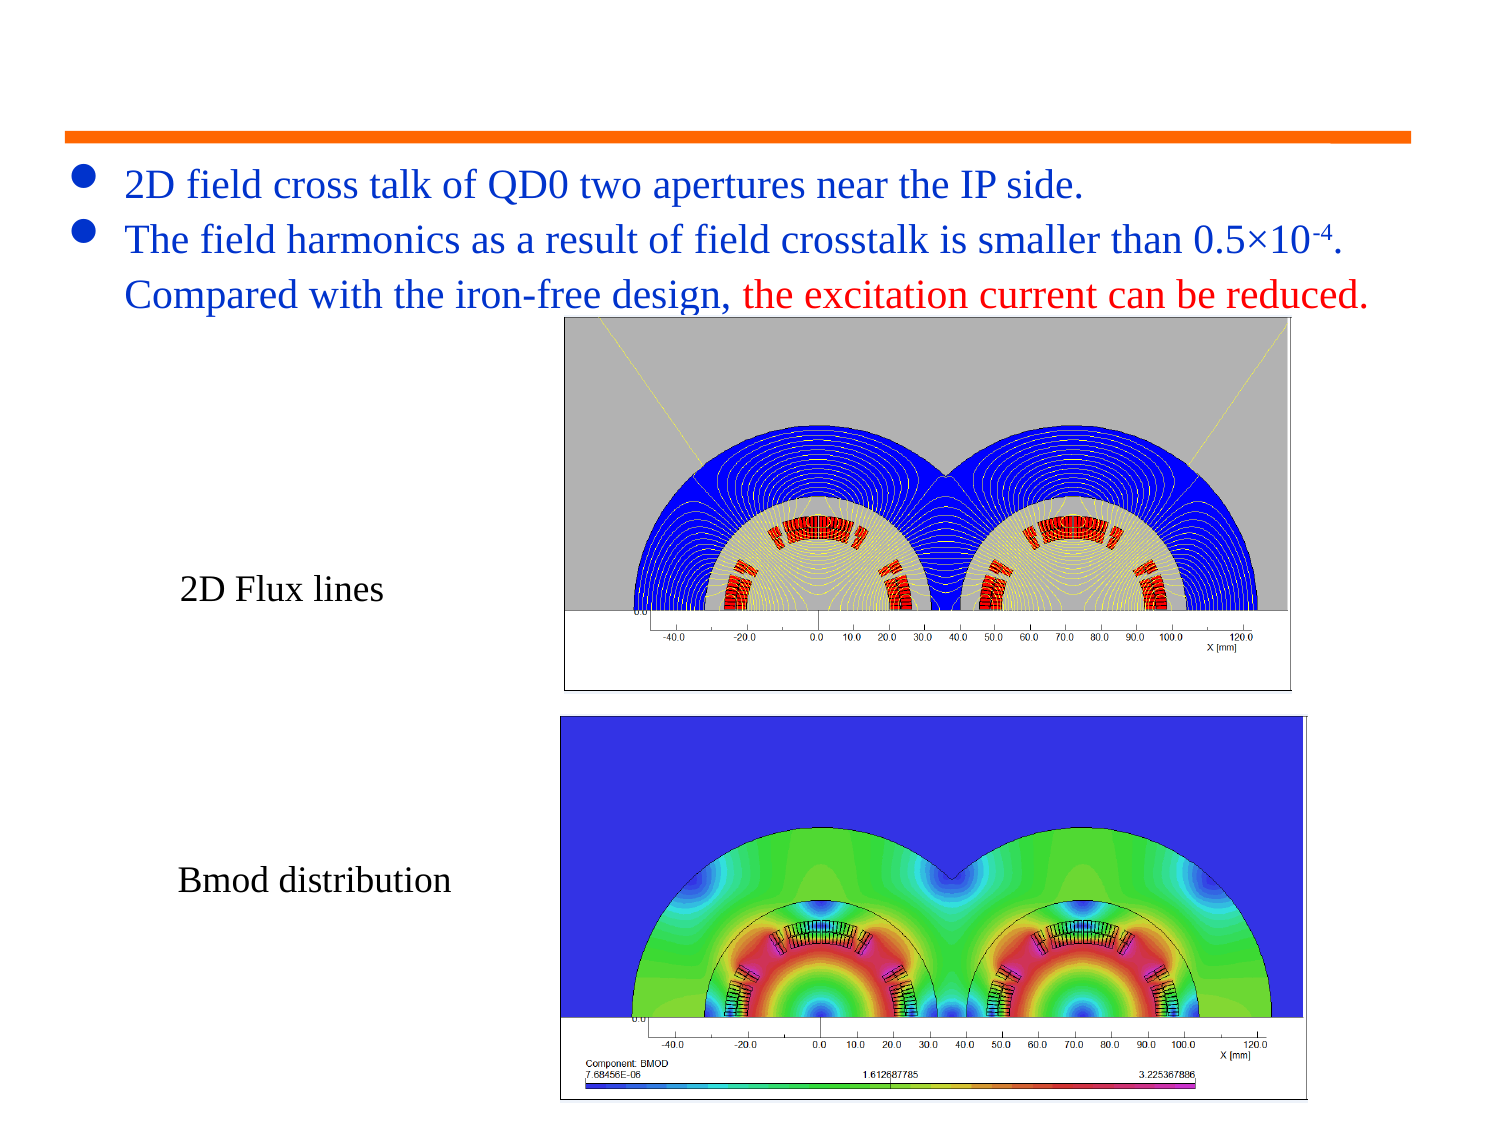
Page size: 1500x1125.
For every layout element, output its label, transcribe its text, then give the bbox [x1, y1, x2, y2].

picture [559, 714, 1308, 1103]
text_box 2D Flux lines [164, 556, 513, 617]
text_box Bmod distribution [162, 848, 559, 908]
picture [564, 315, 1292, 694]
list 2D field cross talk of QD0 two apertures near the IP side. The field harmonics as a result of field crosstalk is smaller than 0.5×10-4. Compared with the iron-free design, the excitation current can be reduced. [53, 148, 1471, 1083]
